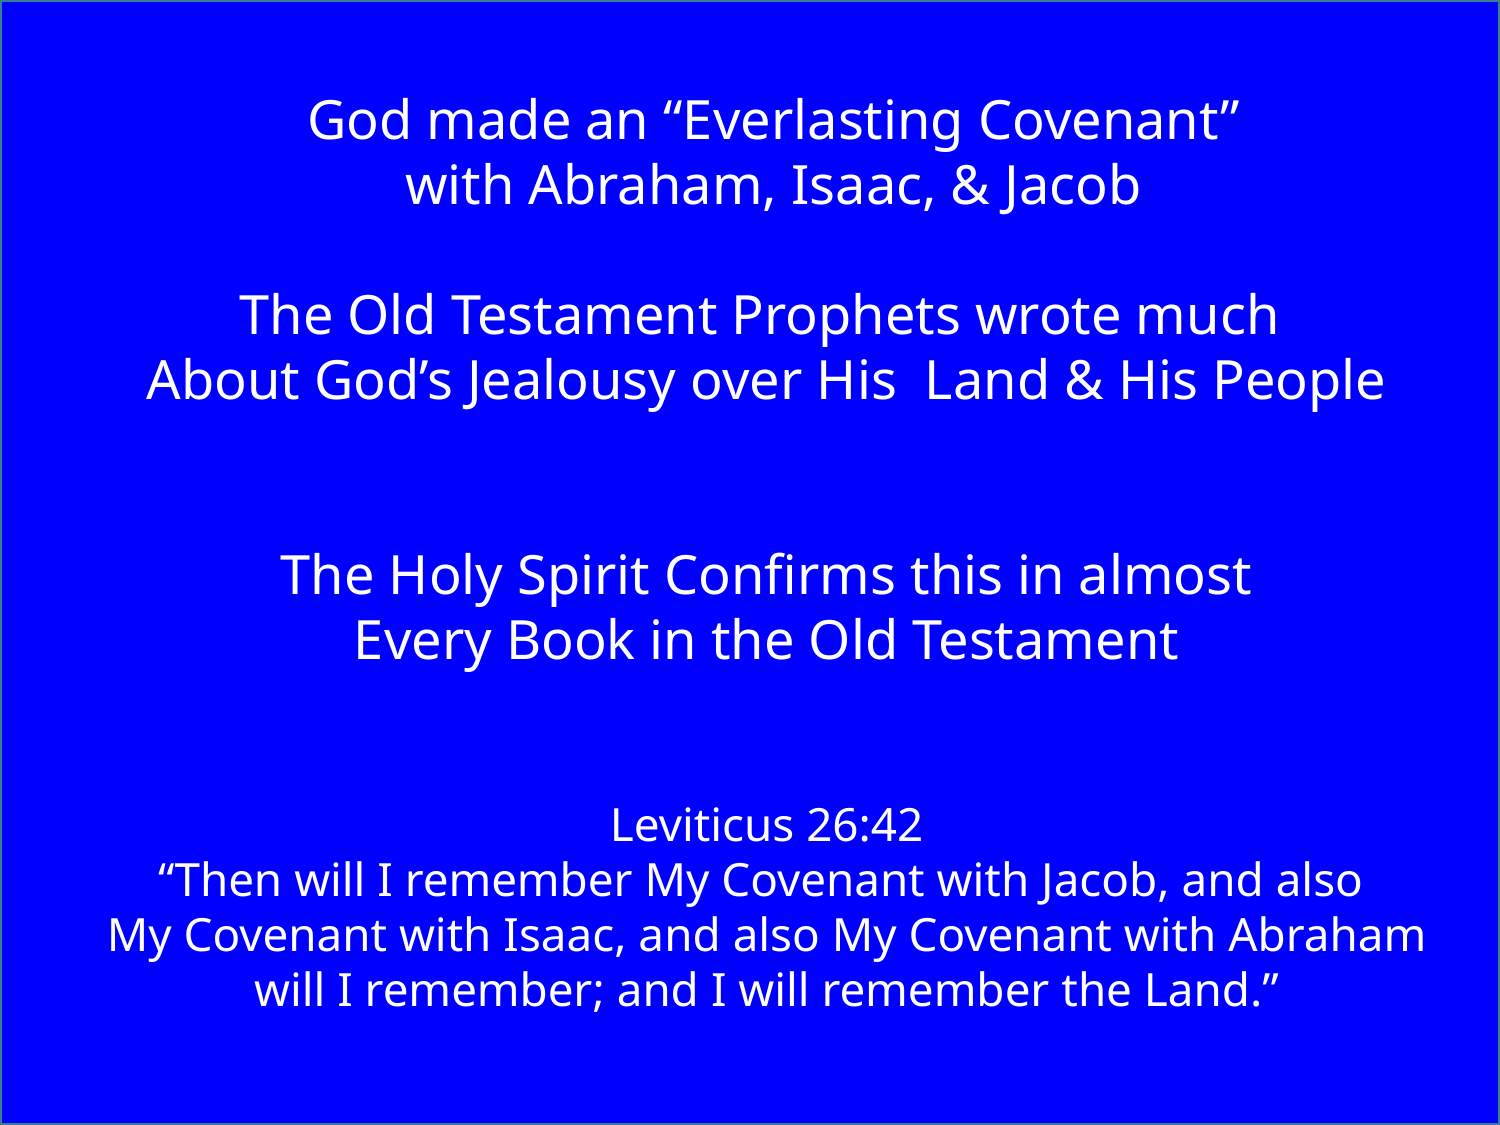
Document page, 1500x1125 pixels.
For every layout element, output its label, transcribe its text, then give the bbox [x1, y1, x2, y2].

text_box [0, 0, 1500, 1125]
text_box God made an “Everlasting Covenant” with Abraham, Isaac, & Jacob The Old Testament Prophets wrote much About God’s Jealousy over His Land & His People The Holy Spirit Confirms this in almost Every Book in the Old Testament Leviticus 26:42 “Then will I remember My Covenant with Jacob, and also My Covenant with Isaac, and also My Covenant with Abraham will I remember; and I will remember the Land.” [86, 13, 1448, 1023]
